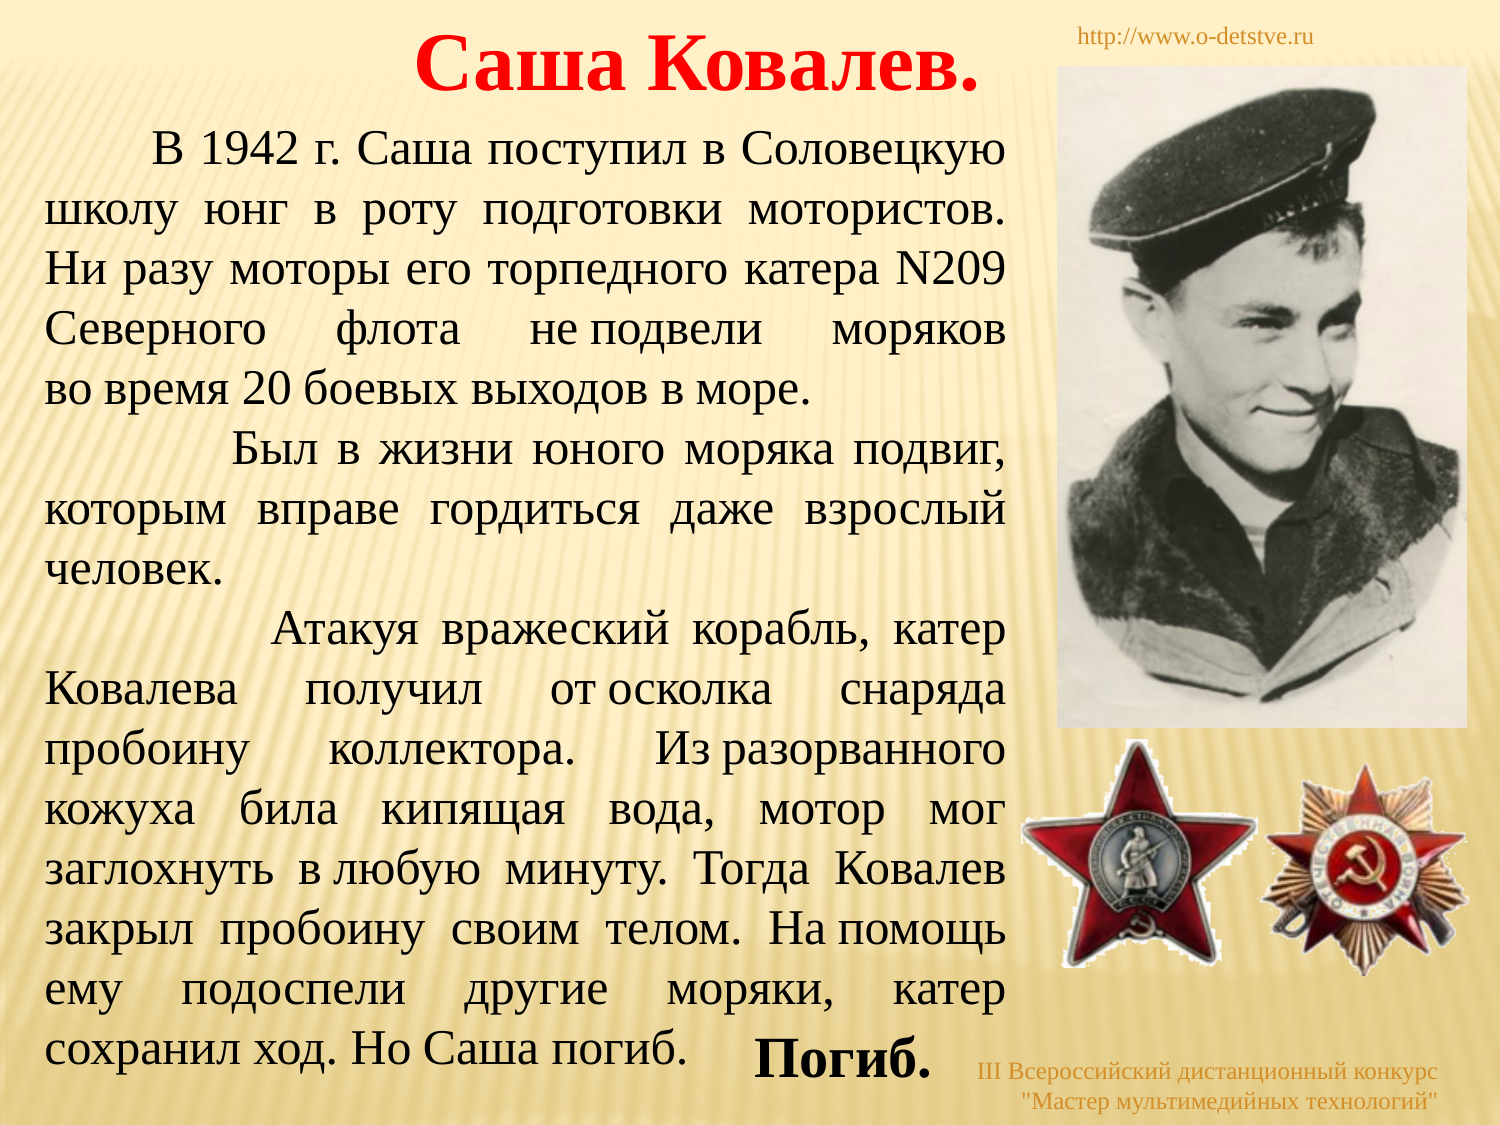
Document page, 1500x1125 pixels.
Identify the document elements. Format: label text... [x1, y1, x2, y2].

text_box Погиб. [739, 1011, 948, 1097]
picture [1056, 66, 1467, 729]
footer III Всероссийский дистанционный конкурс "Мастер мультимедийных технологий" [903, 1046, 1454, 1095]
picture [1021, 739, 1471, 977]
text_box Саша Ковалев. [398, 0, 996, 106]
text_box В 1942 г. Саша поступил в Соловецкую школу юнг в роту подготовки мотористов. Ни разу моторы его торпедного катера N209 Северного флота не подвели моряков во время 20 боевых выходов в море. Был в жизни юного моряка подвиг, которым вправе гордиться даже взрослый человек. Атакуя вражеский корабль, катер Ковалева получил от осколка снаряда пробоину коллектора. Из разорванного кожуха била кипящая вода, мотор мог заглохнуть в любую минуту. Тогда Ковалев закрыл пробоину своим телом. На помощь ему подоспели другие моряки, катер сохранил ход. Но Саша погиб. [29, 106, 1022, 1082]
slide_number http://www.o-detstve.ru [1062, 12, 1475, 60]
